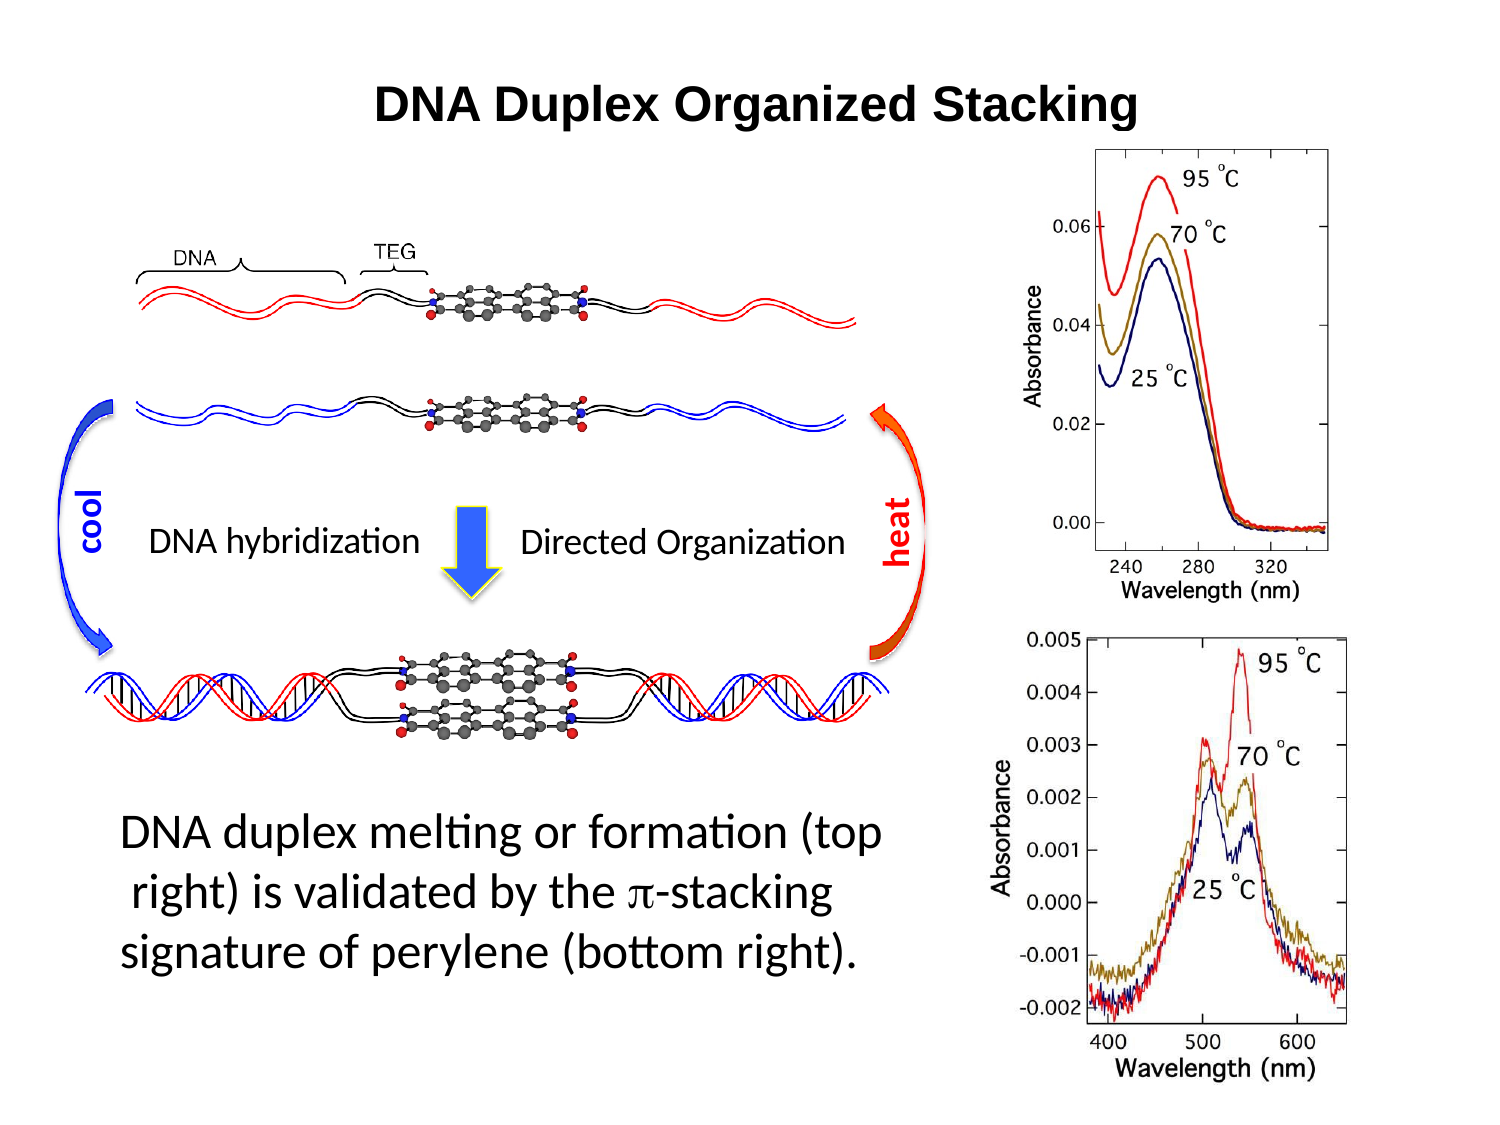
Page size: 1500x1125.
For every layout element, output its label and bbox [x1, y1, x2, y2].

text_box [50, 396, 933, 740]
text_box [135, 393, 847, 433]
text_box [135, 243, 857, 329]
text_box [432, 502, 511, 611]
title [157, 41, 1343, 260]
text_box [117, 798, 891, 979]
text_box [146, 515, 427, 561]
text_box [1011, 131, 1371, 614]
text_box [978, 616, 1395, 1095]
text_box [518, 516, 854, 562]
